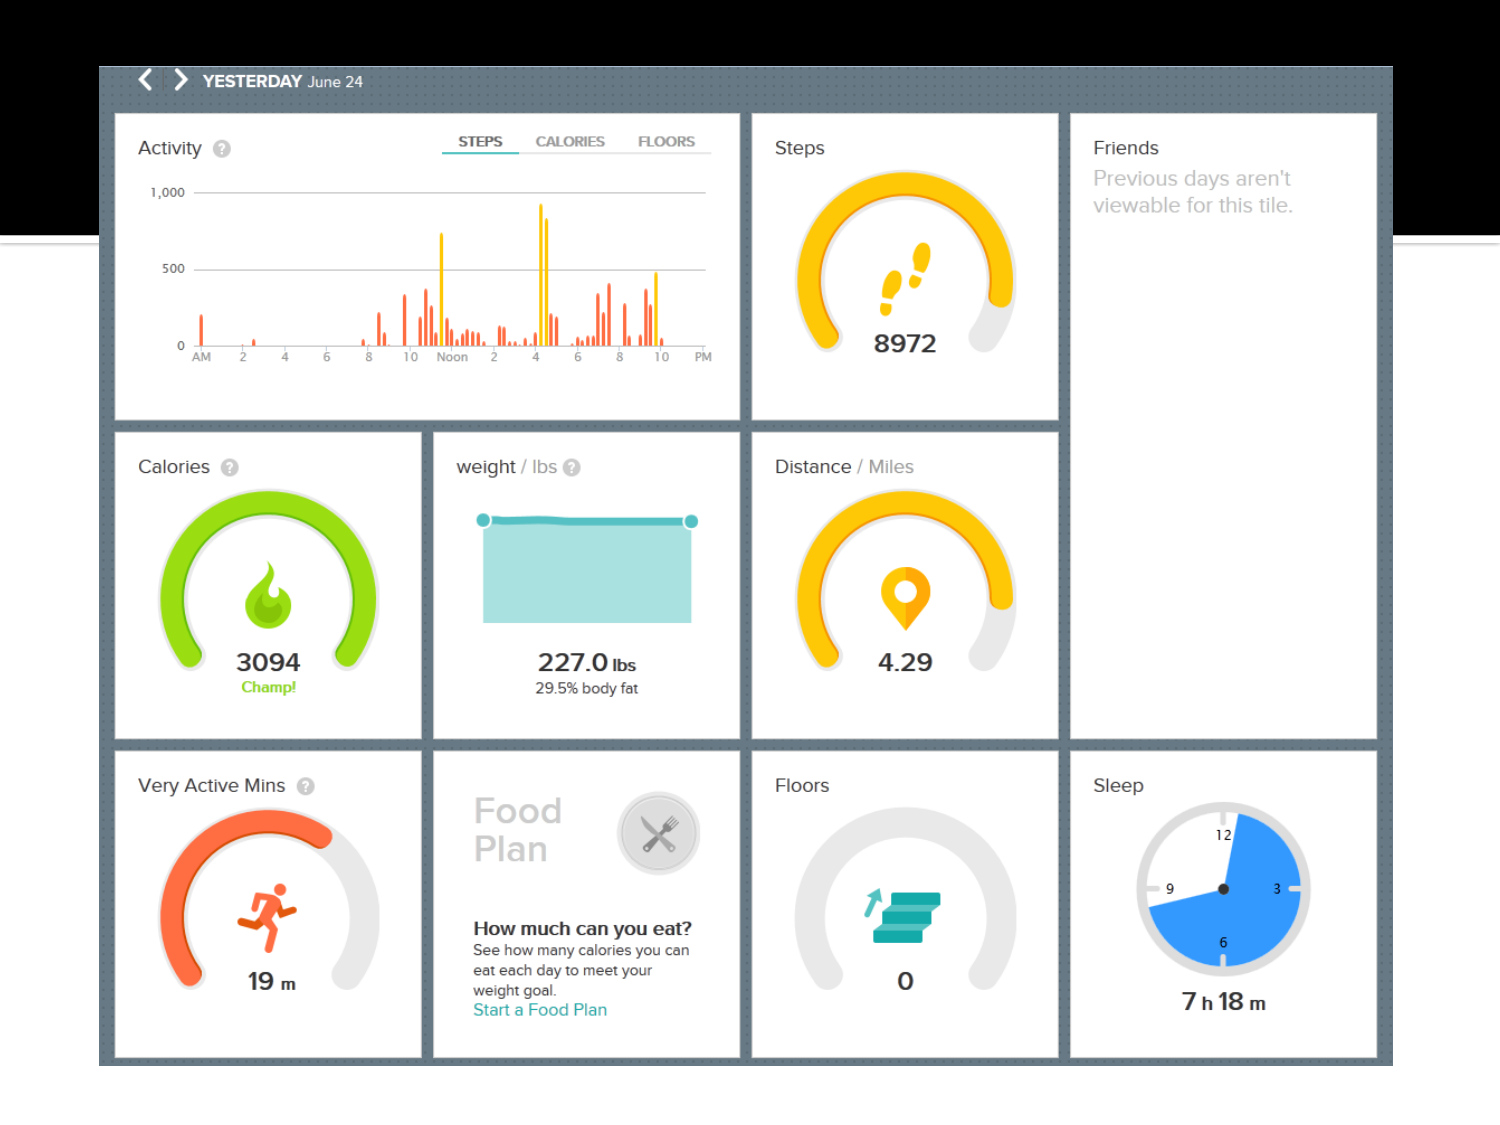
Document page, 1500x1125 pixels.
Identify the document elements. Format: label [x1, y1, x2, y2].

picture [99, 66, 1393, 1066]
